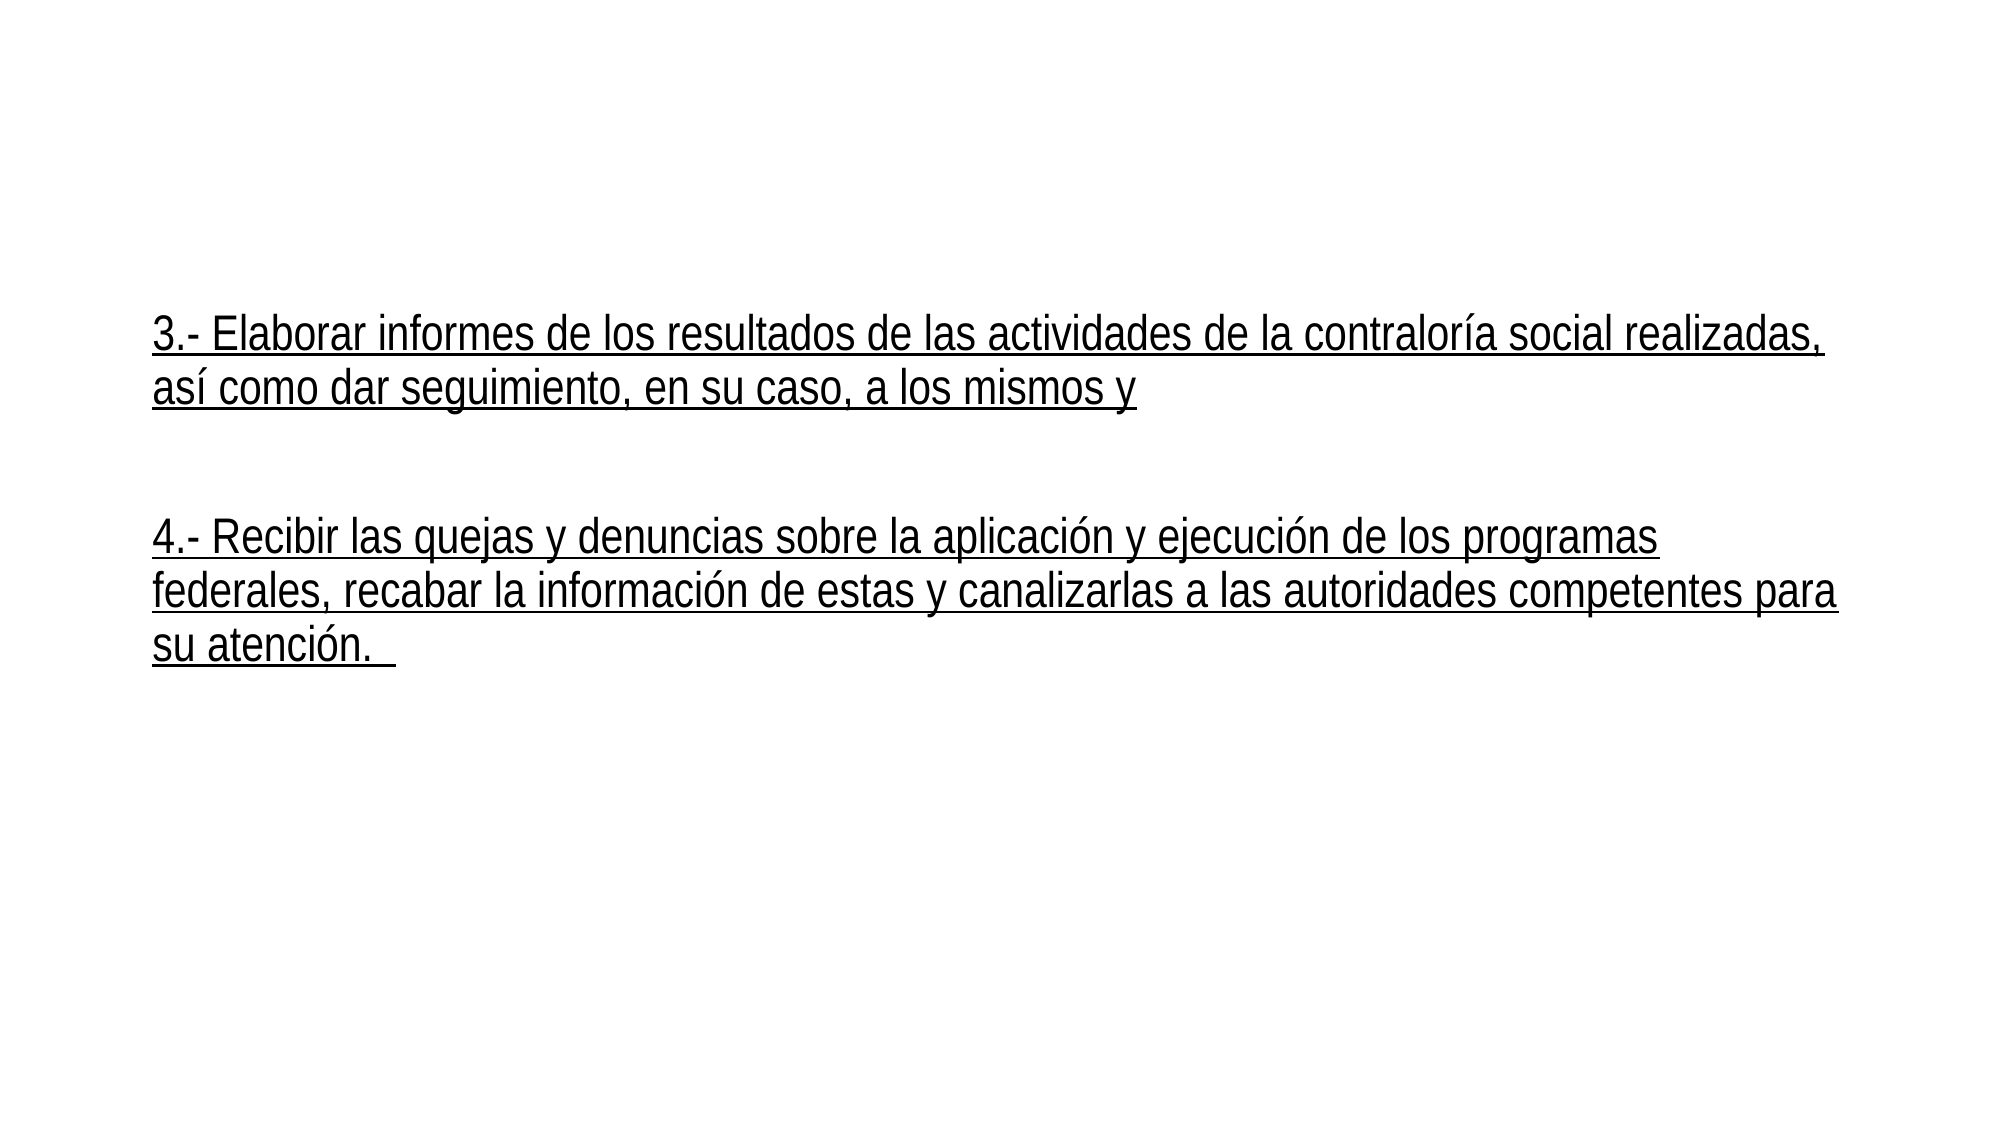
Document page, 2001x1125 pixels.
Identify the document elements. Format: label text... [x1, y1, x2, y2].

list 3.- Elaborar informes de los resultados de las actividades de la contraloría social realizadas, así como dar seguimiento, en su caso, a los mismos y 4.- Recibir las quejas y denuncias sobre la aplicación y ejecución de los programas federales, recabar la información de estas y canalizarlas a las autoridades competentes para su atención. [137, 299, 1863, 1014]
